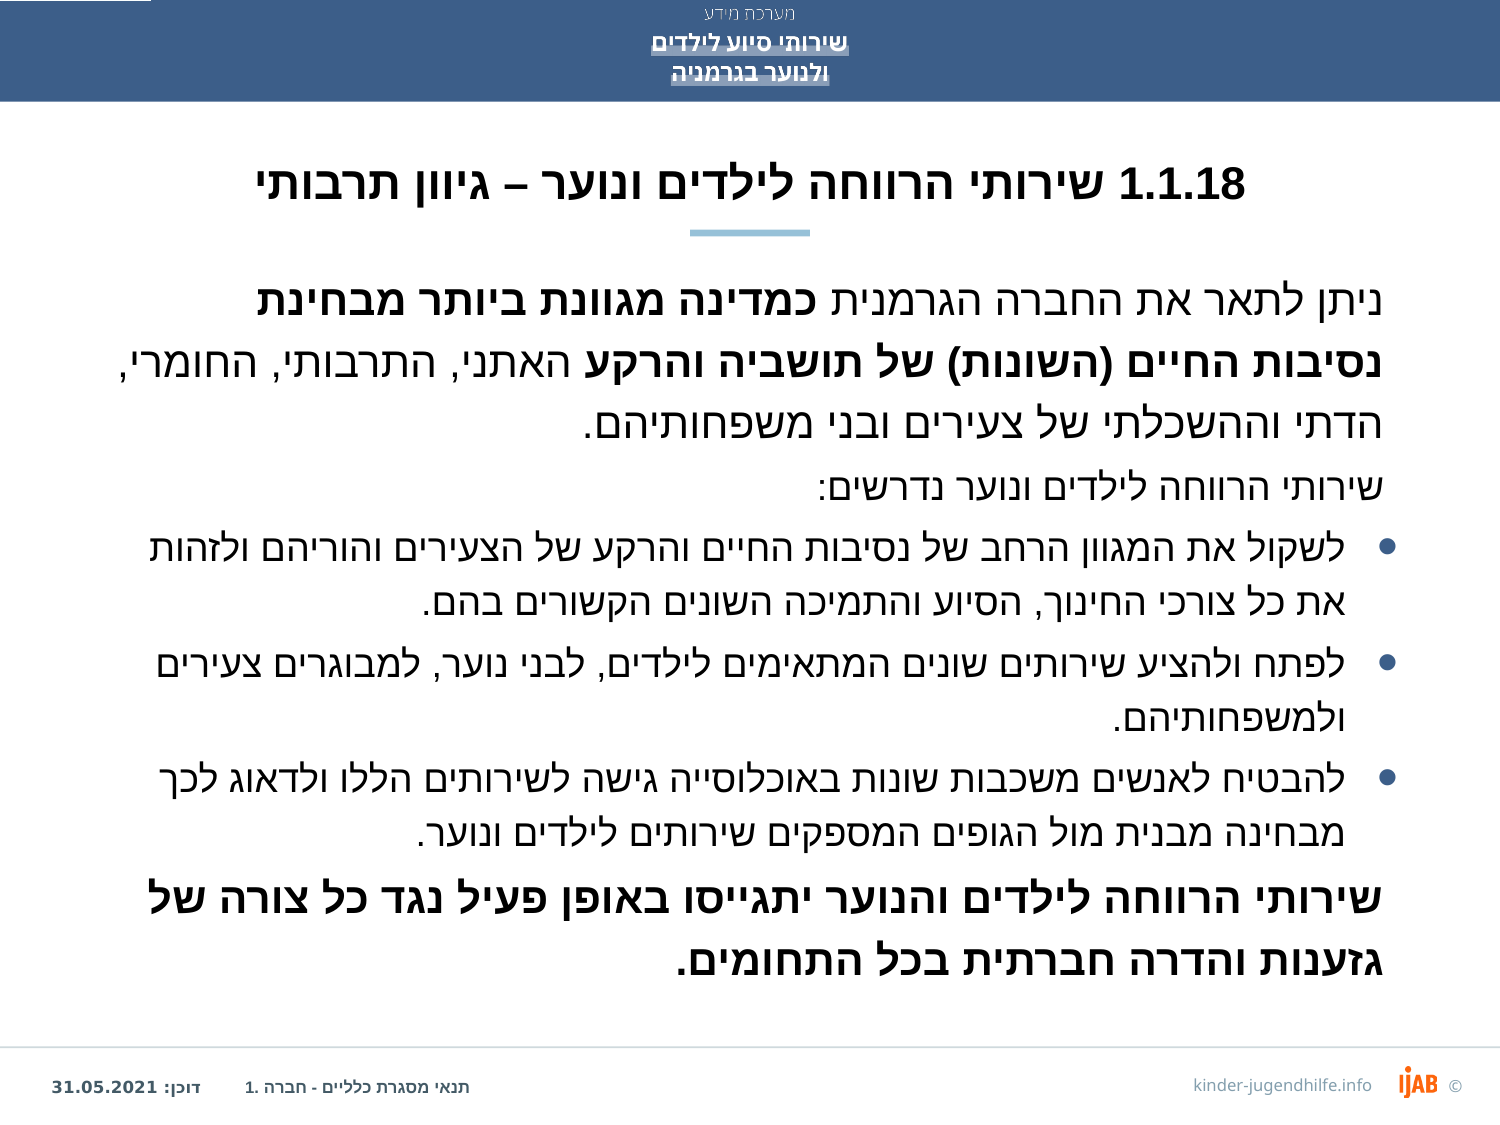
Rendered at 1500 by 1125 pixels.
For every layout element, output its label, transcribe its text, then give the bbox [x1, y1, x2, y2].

text_box 1. תנאי מסגרת כלליים - חברה [230, 1068, 1046, 1106]
list ניתן לתאר את החברה הגרמנית כמדינה מגוונת ביותר מבחינת נסיבות החיים (השונות) של תושביה והרקע האתני, התרבותי, החומרי, הדתי וההשכלתי של צעירים ובני משפחותיהם. שירותי הרווחה לילדים ונוער נדרשים: לשקול את המגוון הרחב של נסיבות החיים והרקע של הצעירים והוריהם ולזהות את כל צורכי החינוך, הסיוע והתמיכה השונים הקשורים בהם. לפתח ולהציע שירותים שונים המתאימים לילדים, לבני נוער, למבוגרים צעירים ולמשפחותיהם. להבטיח לאנשים משכבות שונות באוכלוסייה גישה לשירותים הללו ולדאוג לכך מבחינה מבנית מול הגופים המספקים שירותים לילדים ונוער. שירותי הרווחה לילדים והנוער יתגייסו באופן פעיל נגד כל צורה של גזענות והדרה חברתית בכל התחומים. [100, 255, 1400, 1000]
picture [651, 7, 849, 86]
title 1.1.18 שירותי הרווחה לילדים ונוער – גיוון תרבותי [56, 149, 1444, 220]
